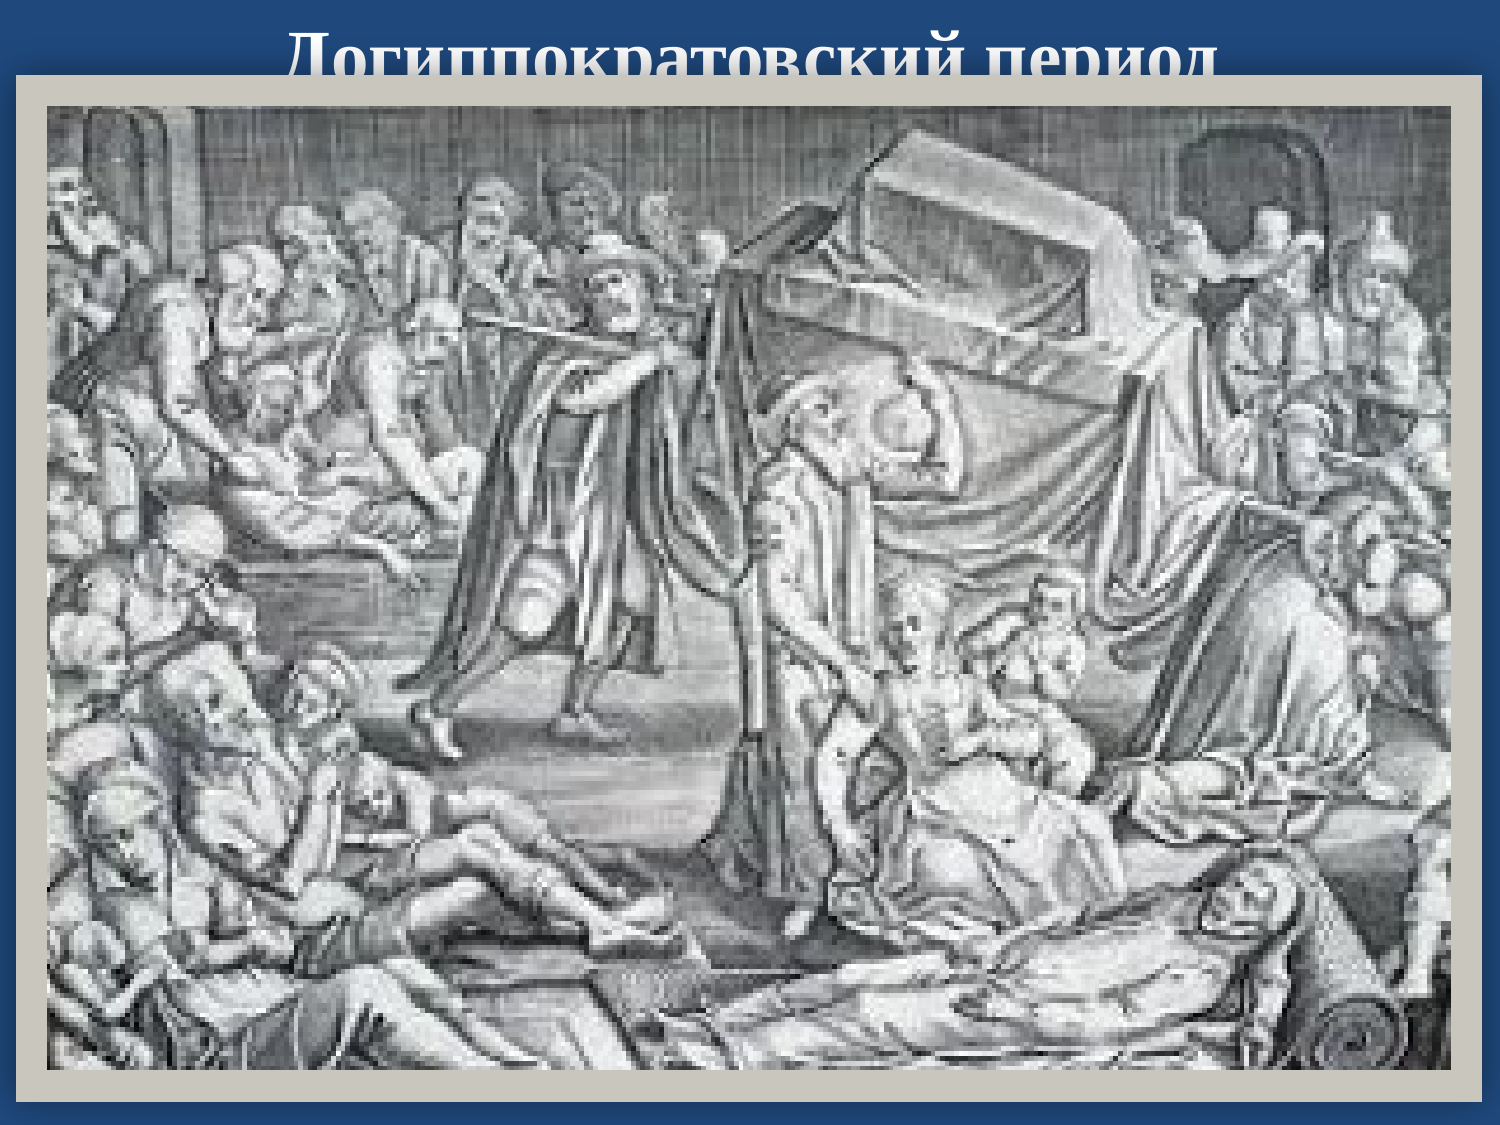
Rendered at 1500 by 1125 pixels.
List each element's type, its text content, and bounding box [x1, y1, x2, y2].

text_box Догиппократовский период [0, 0, 1500, 69]
picture [46, 105, 1452, 1071]
